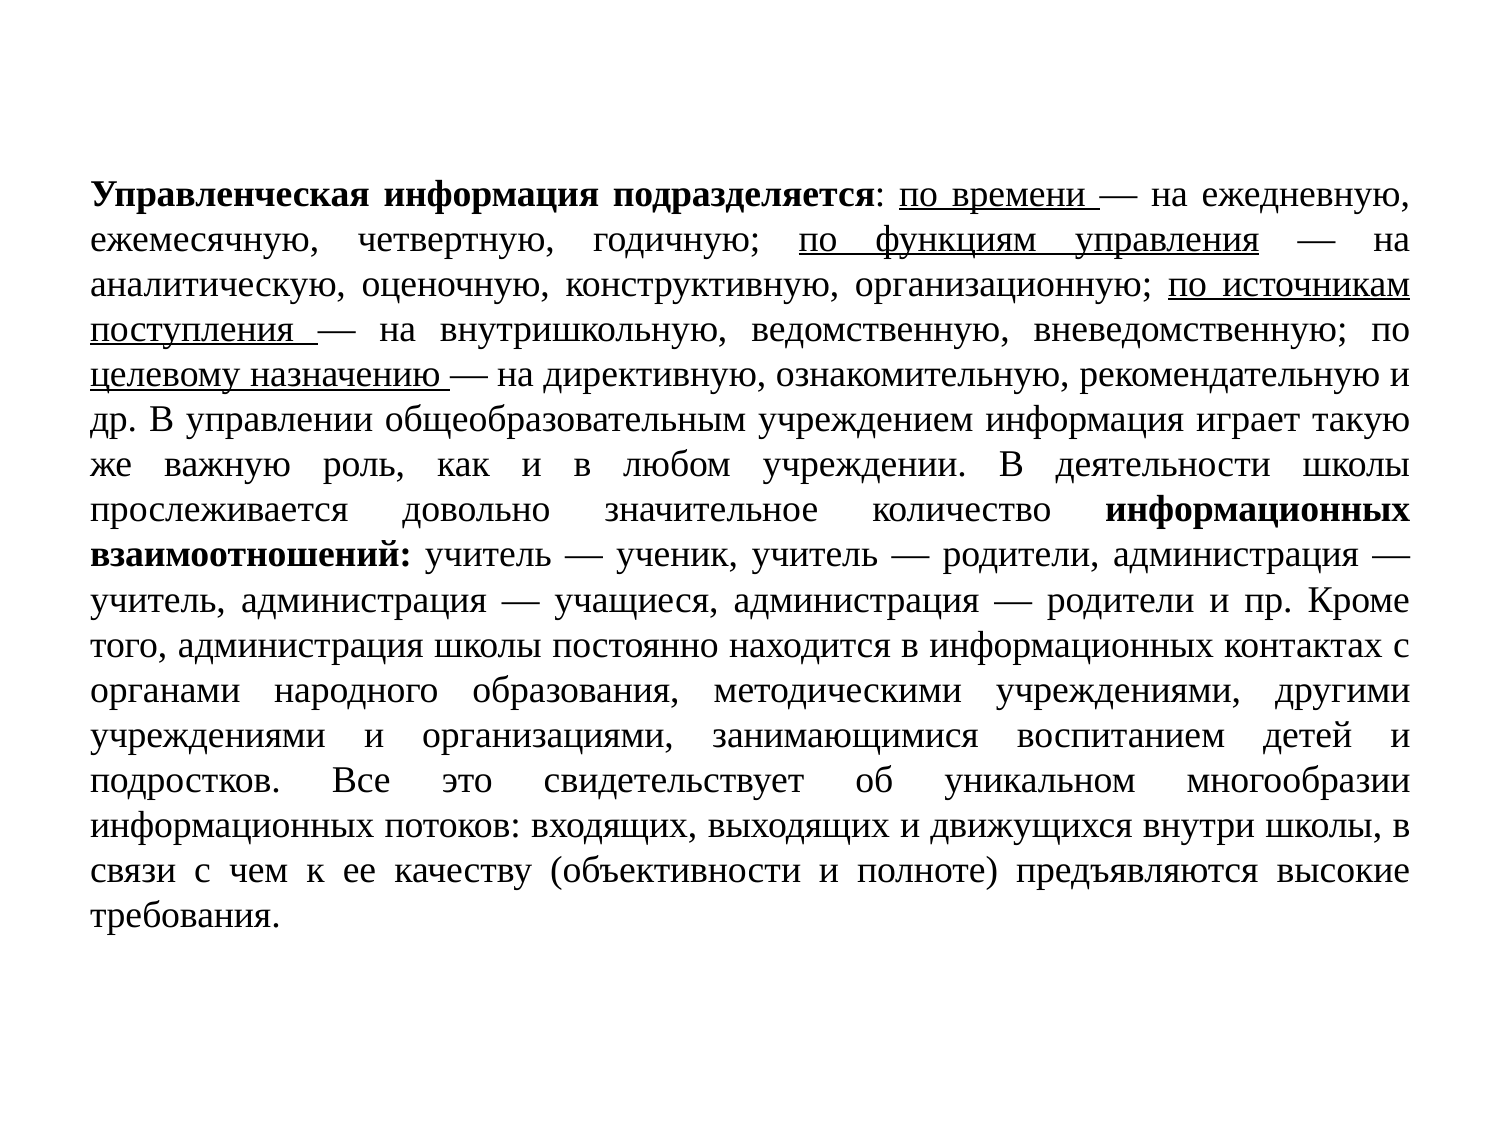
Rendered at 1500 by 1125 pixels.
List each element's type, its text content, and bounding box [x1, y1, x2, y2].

list Управленческая информация подразделяется: по времени — на ежедневную, ежемесячную, четвертную, годичную; по функциям управления — на аналитическую, оценочную, конструктивную, организационную; по источникам поступления — на внутришкольную, ведомственную, вневедомственную; по целевому назначению — на директивную, ознакомительную, рекомендательную и др. В управлении общеобразовательным учреждением информация играет такую же важную роль, как и в любом учреждении. В деятельности школы прослеживается довольно значительное количество информационных взаимоотношений: учитель — ученик, учитель — родители, администрация — учитель, администрация — учащиеся, администрация — родители и пр. Кроме того, администрация школы постоянно находится в информационных контактах с органами народного образования, методическими учреждениями, другими учреждениями и организациями, занимающимися воспитанием детей и подростков. Все это свидетельствует об уникальном многообразии информационных потоков: входящих, выходящих и движущихся внутри школы, в связи с чем к ее качеству (объективности и полноте) предъявляются высокие требования. [75, 160, 1425, 1005]
